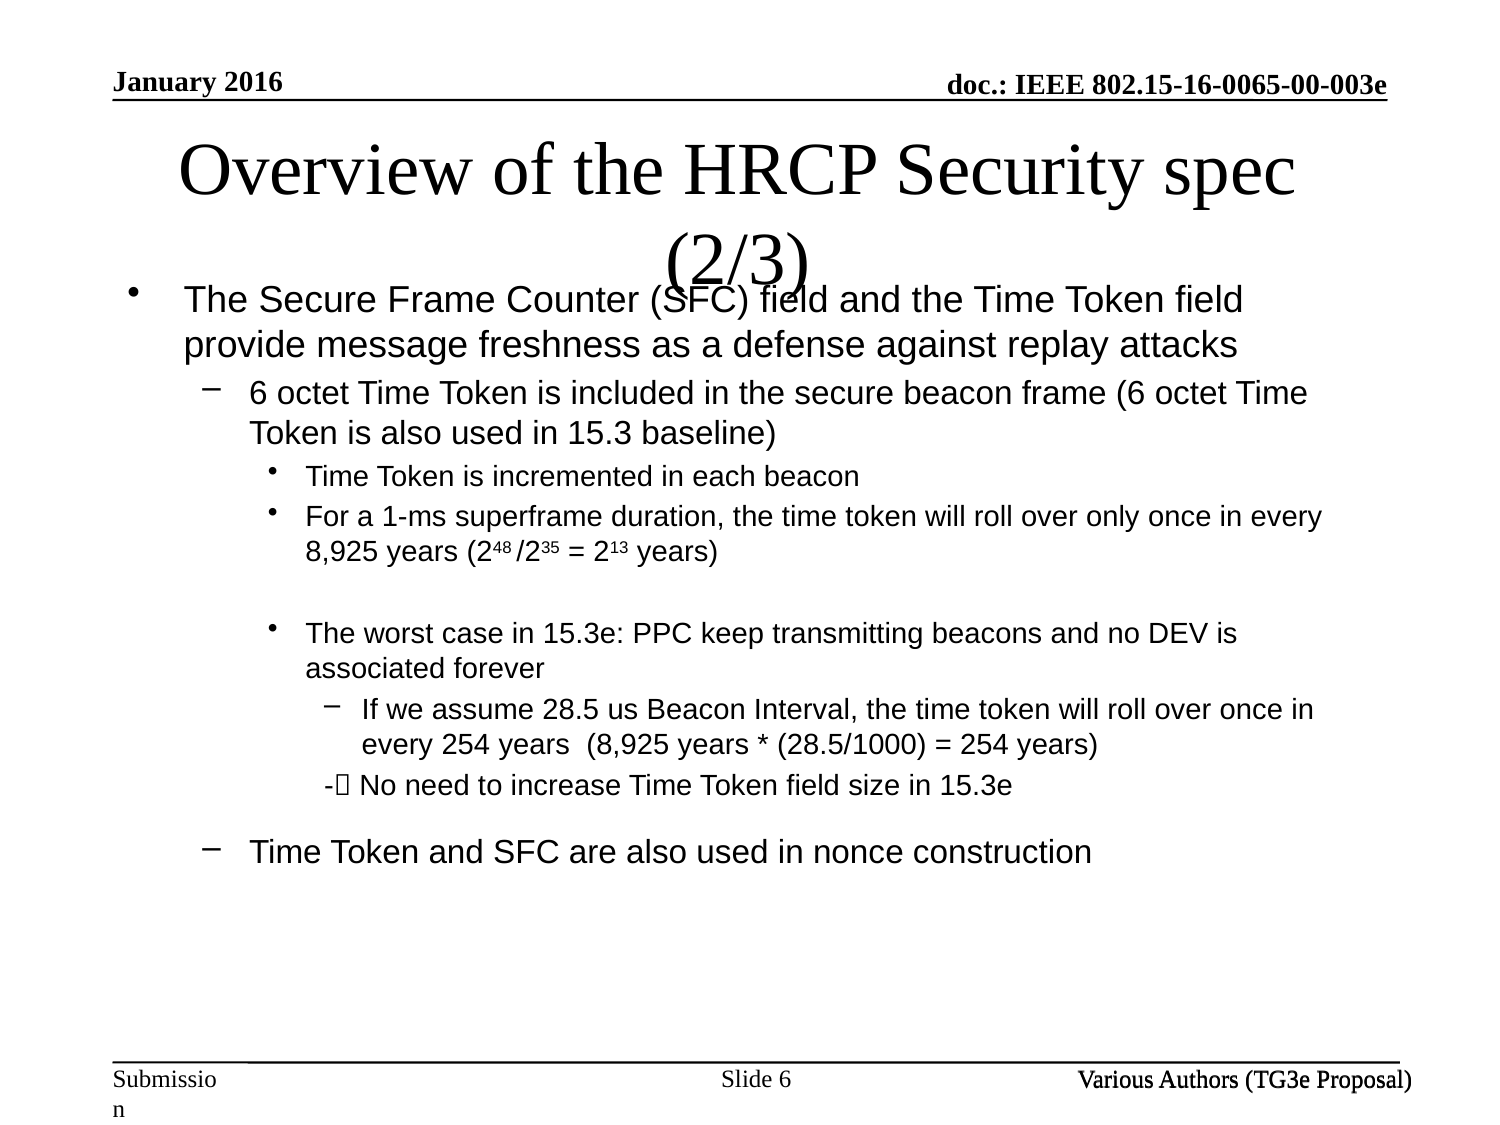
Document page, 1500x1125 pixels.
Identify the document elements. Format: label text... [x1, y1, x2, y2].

slide_number Slide 6 [712, 1062, 800, 1093]
text_box The Secure Frame Counter (SFC) field and the Time Token field provide message freshness as a defense against replay attacks 6 octet Time Token is included in the secure beacon frame (6 octet Time Token is also used in 15.3 baseline) Time Token is incremented in each beacon For a 1-ms superframe duration, the time token will roll over only once in every 8,925 years (248 /235 = 213 years) The worst case in 15.3e: PPC keep transmitting beacons and no DEV is associated forever If we assume 28.5 us Beacon Interval, the time token will roll over once in every 254 years (8,925 years * (28.5/1000) = 254 years) - No need to increase Time Token field size in 15.3e Time Token and SFC are also used in nonce construction [112, 288, 1388, 943]
text_box Various Authors (TG3e Proposal) [899, 1062, 1413, 1093]
text_box Overview of the HRCP Security spec (2/3) [88, 112, 1388, 288]
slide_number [112, 62, 375, 98]
